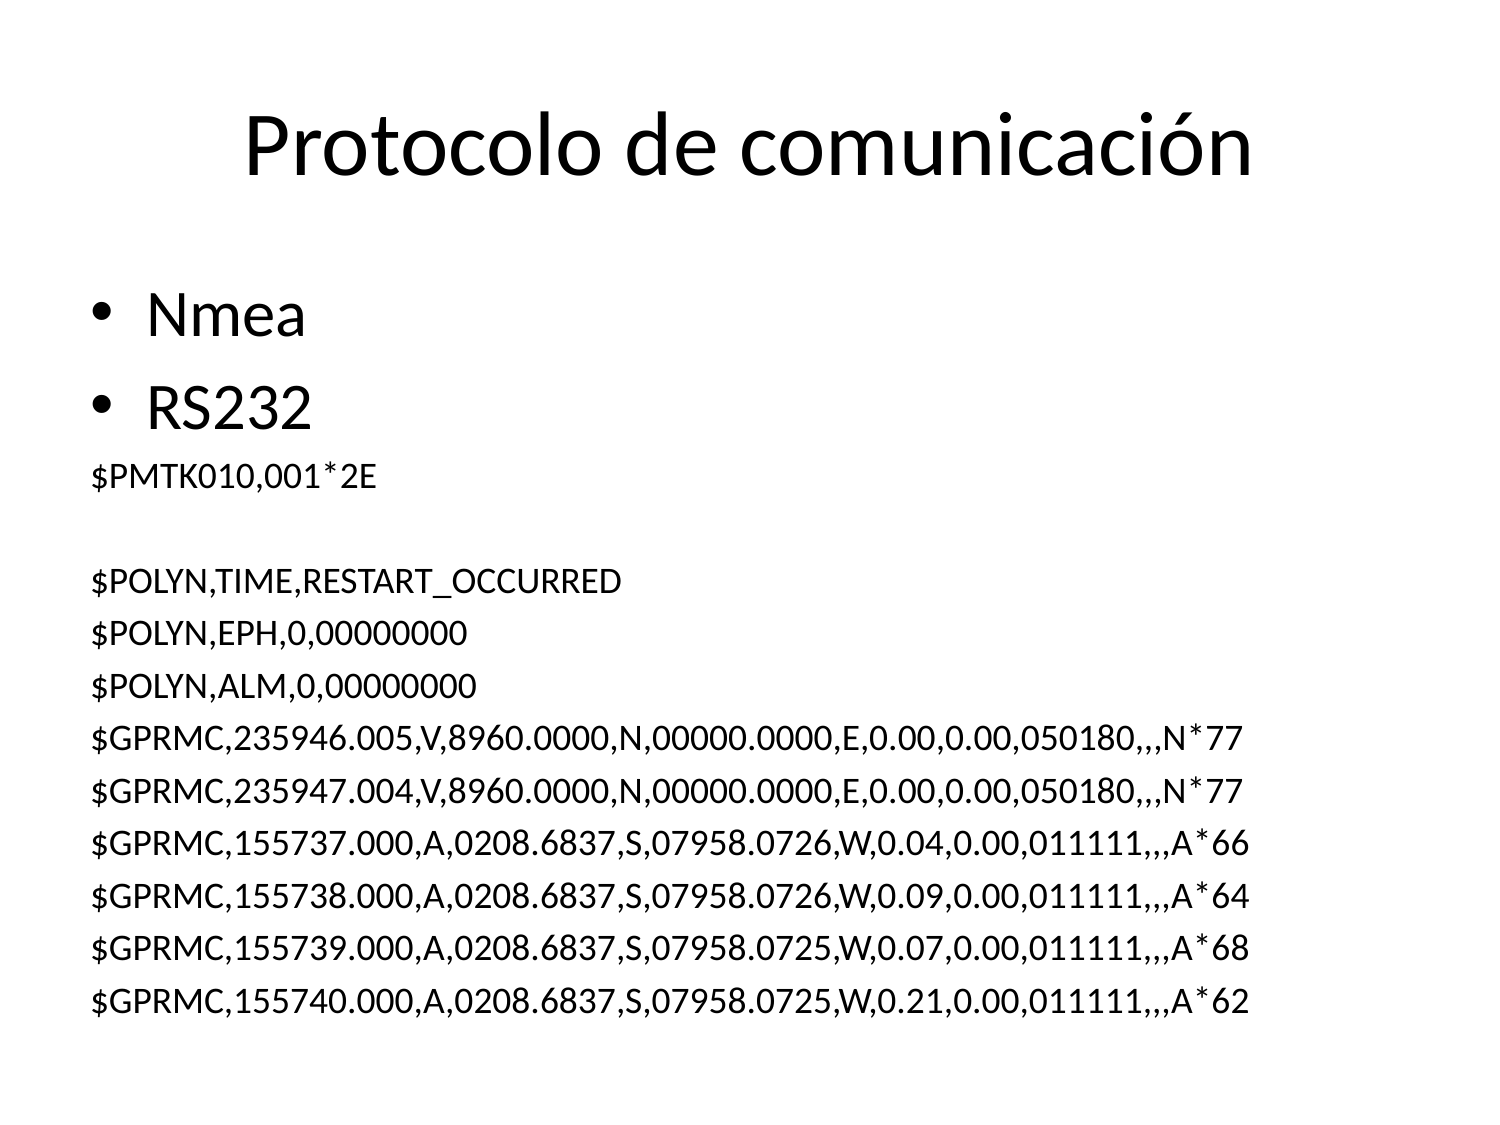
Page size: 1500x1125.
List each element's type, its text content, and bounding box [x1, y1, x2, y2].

title Protocolo de comunicación [75, 45, 1425, 233]
list Nmea RS232 $PMTK010,001*2E $POLYN,TIME,RESTART_OCCURRED $POLYN,EPH,0,00000000 $POLYN,ALM,0,00000000 $GPRMC,235946.005,V,8960.0000,N,00000.0000,E,0.00,0.00,050180,,,N*77 $GPRMC,235947.004,V,8960.0000,N,00000.0000,E,0.00,0.00,050180,,,N*77 $GPRMC,155737.000,A,0208.6837,S,07958.0726,W,0.04,0.00,011111,,,A*66 $GPRMC,155738.000,A,0208.6837,S,07958.0726,W,0.09,0.00,011111,,,A*64 $GPRMC,155739.000,A,0208.6837,S,07958.0725,W,0.07,0.00,011111,,,A*68 $GPRMC,155740.000,A,0208.6837,S,07958.0725,W,0.21,0.00,011111,,,A*62 [75, 262, 1425, 1005]
